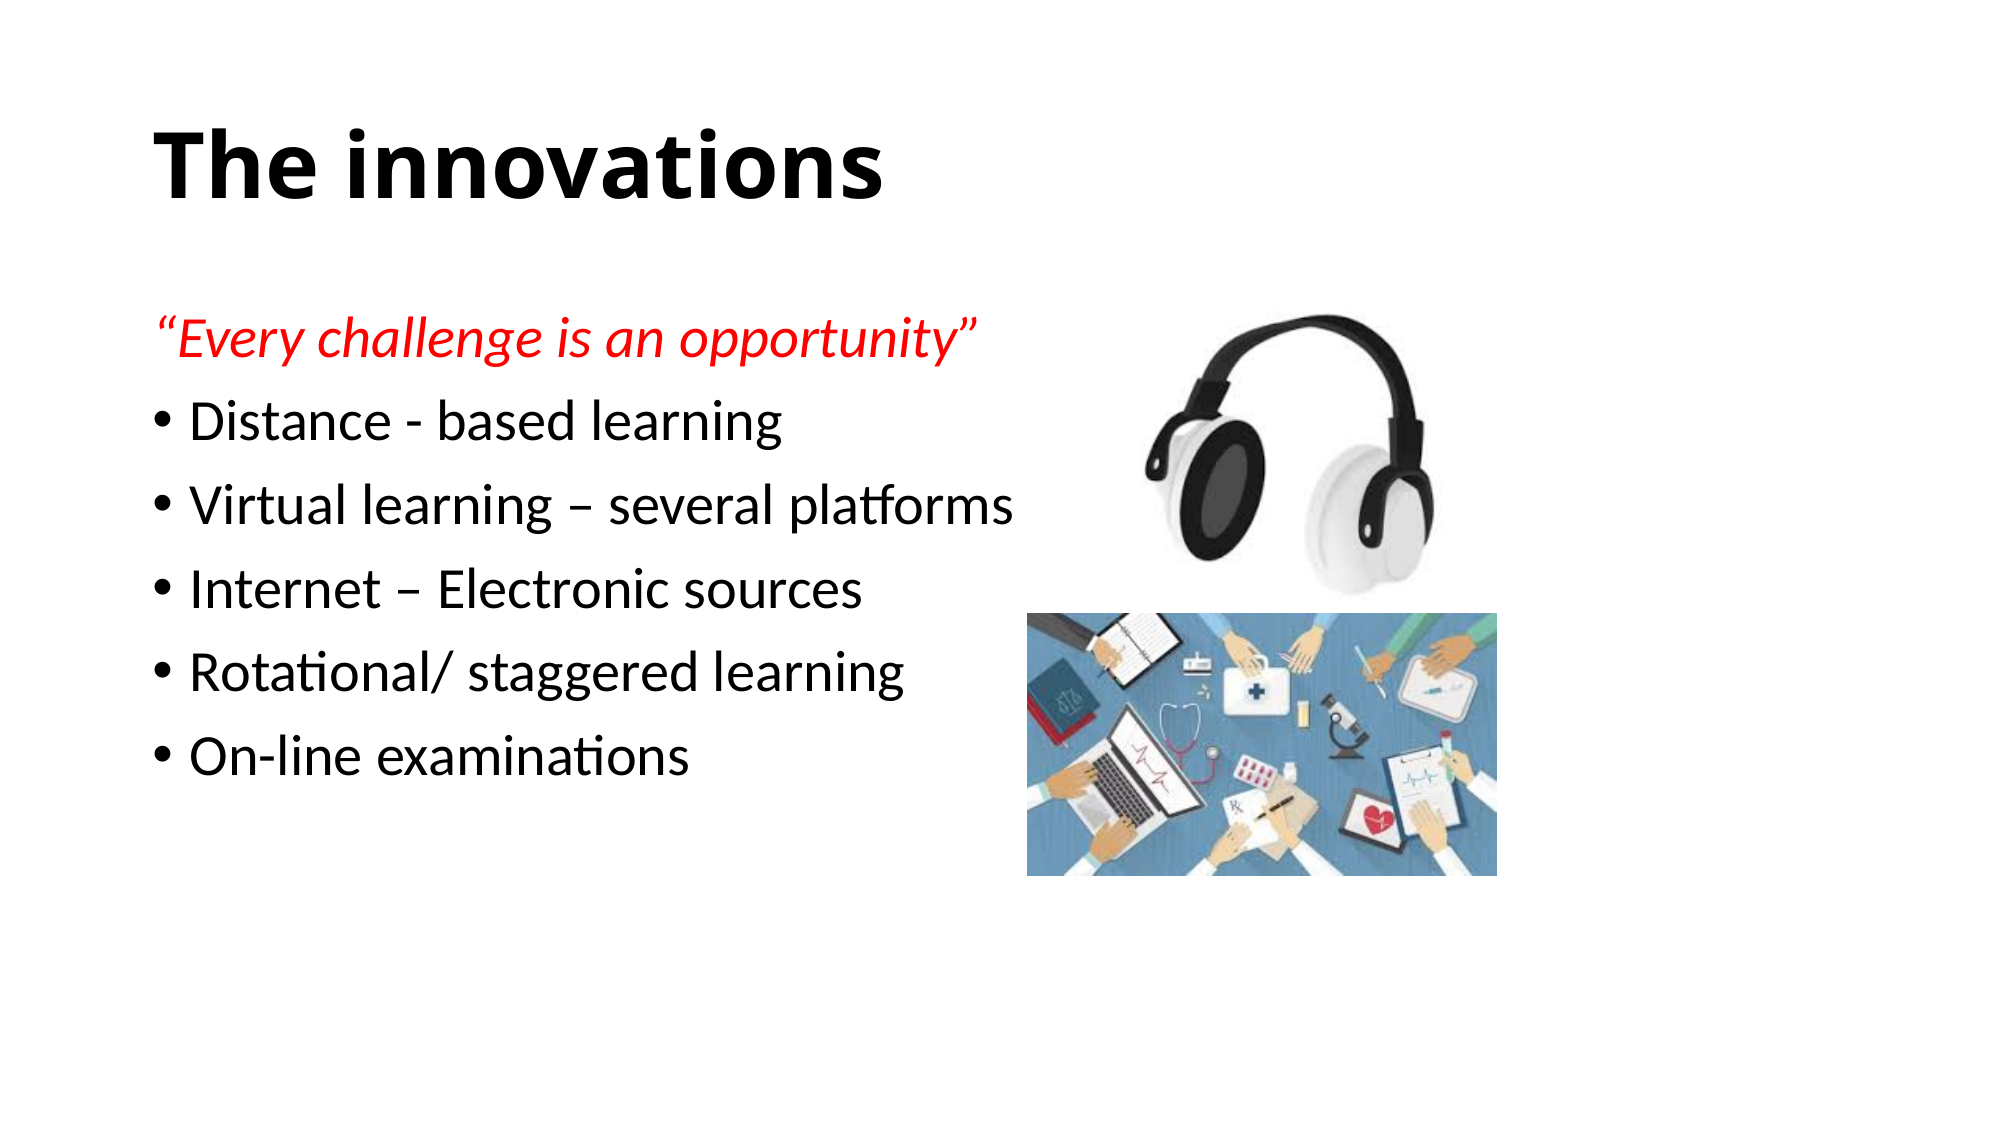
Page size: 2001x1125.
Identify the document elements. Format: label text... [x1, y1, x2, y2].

title The innovations [137, 59, 1863, 278]
list “Every challenge is an opportunity” Distance - based learning Virtual learning – several platforms Internet – Electronic sources Rotational/ staggered learning On-line examinations [137, 299, 1863, 1014]
picture [1027, 299, 1497, 876]
